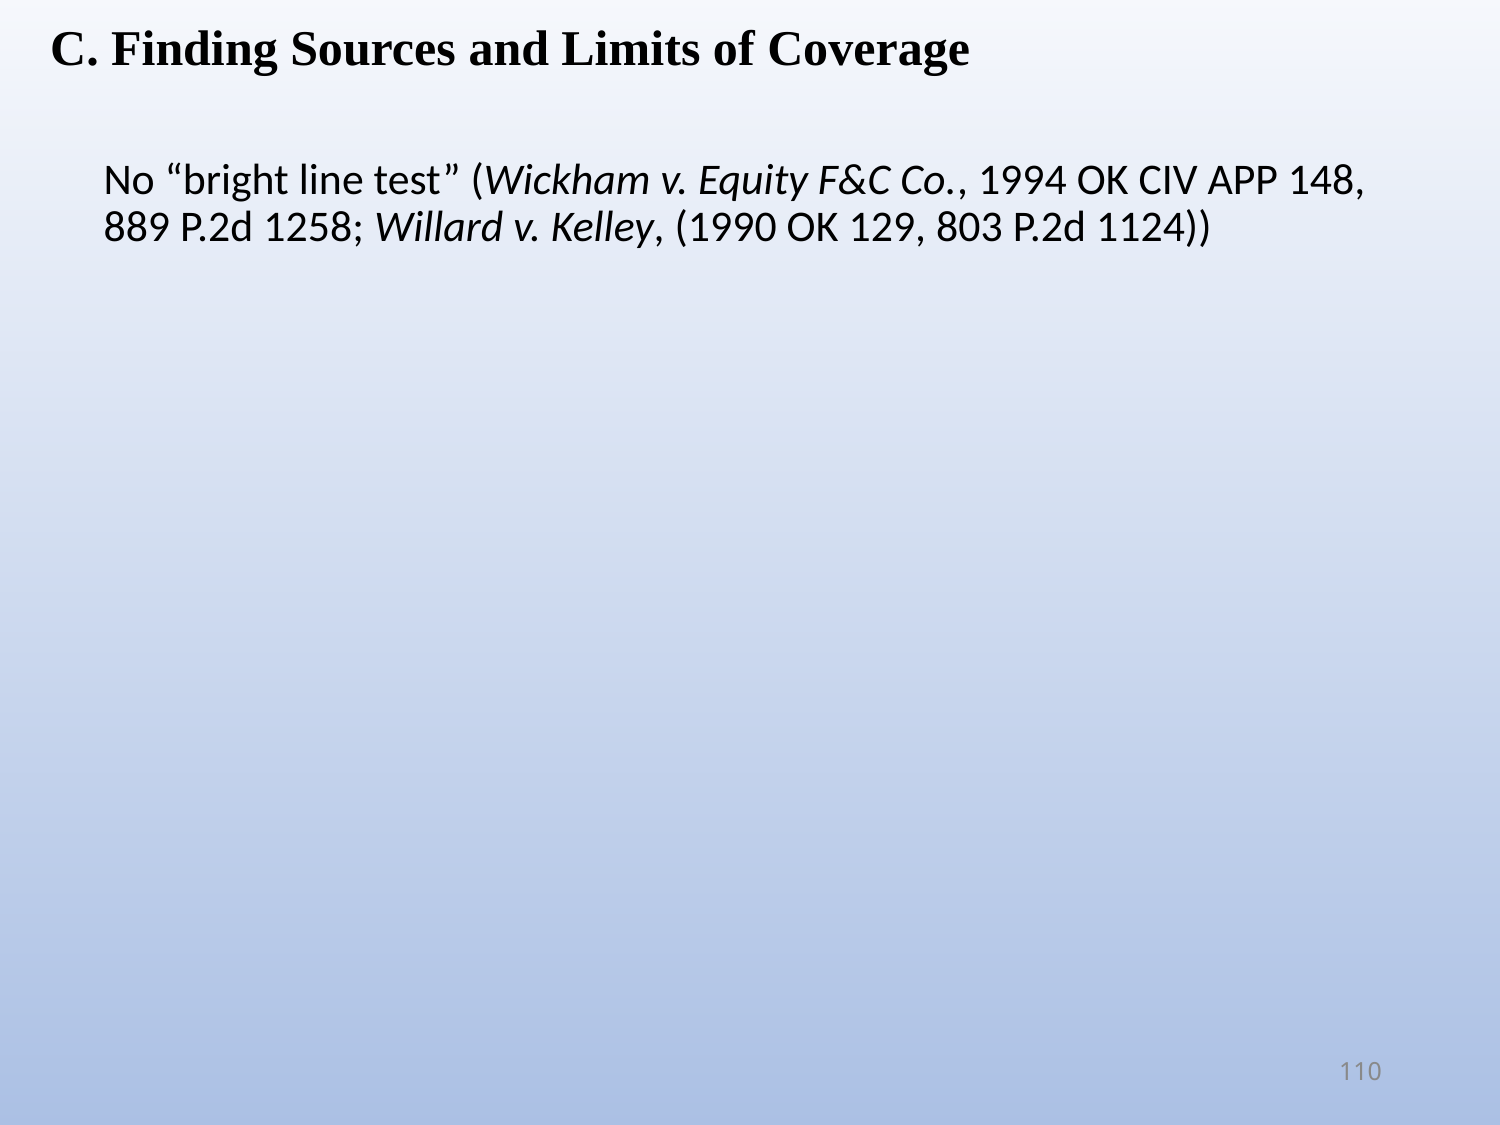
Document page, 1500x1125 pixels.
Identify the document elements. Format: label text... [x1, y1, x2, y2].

slide_number 110 [1059, 1065, 1397, 1103]
text_box C. Finding Sources and Limits of Coverage [35, 8, 1394, 83]
list No “bright line test” (Wickham v. Equity F&C Co., 1994 OK CIV APP 148, 889 P.2d 1258; Willard v. Kelley, (1990 OK 129, 803 P.2d 1124)) [88, 148, 1418, 1065]
